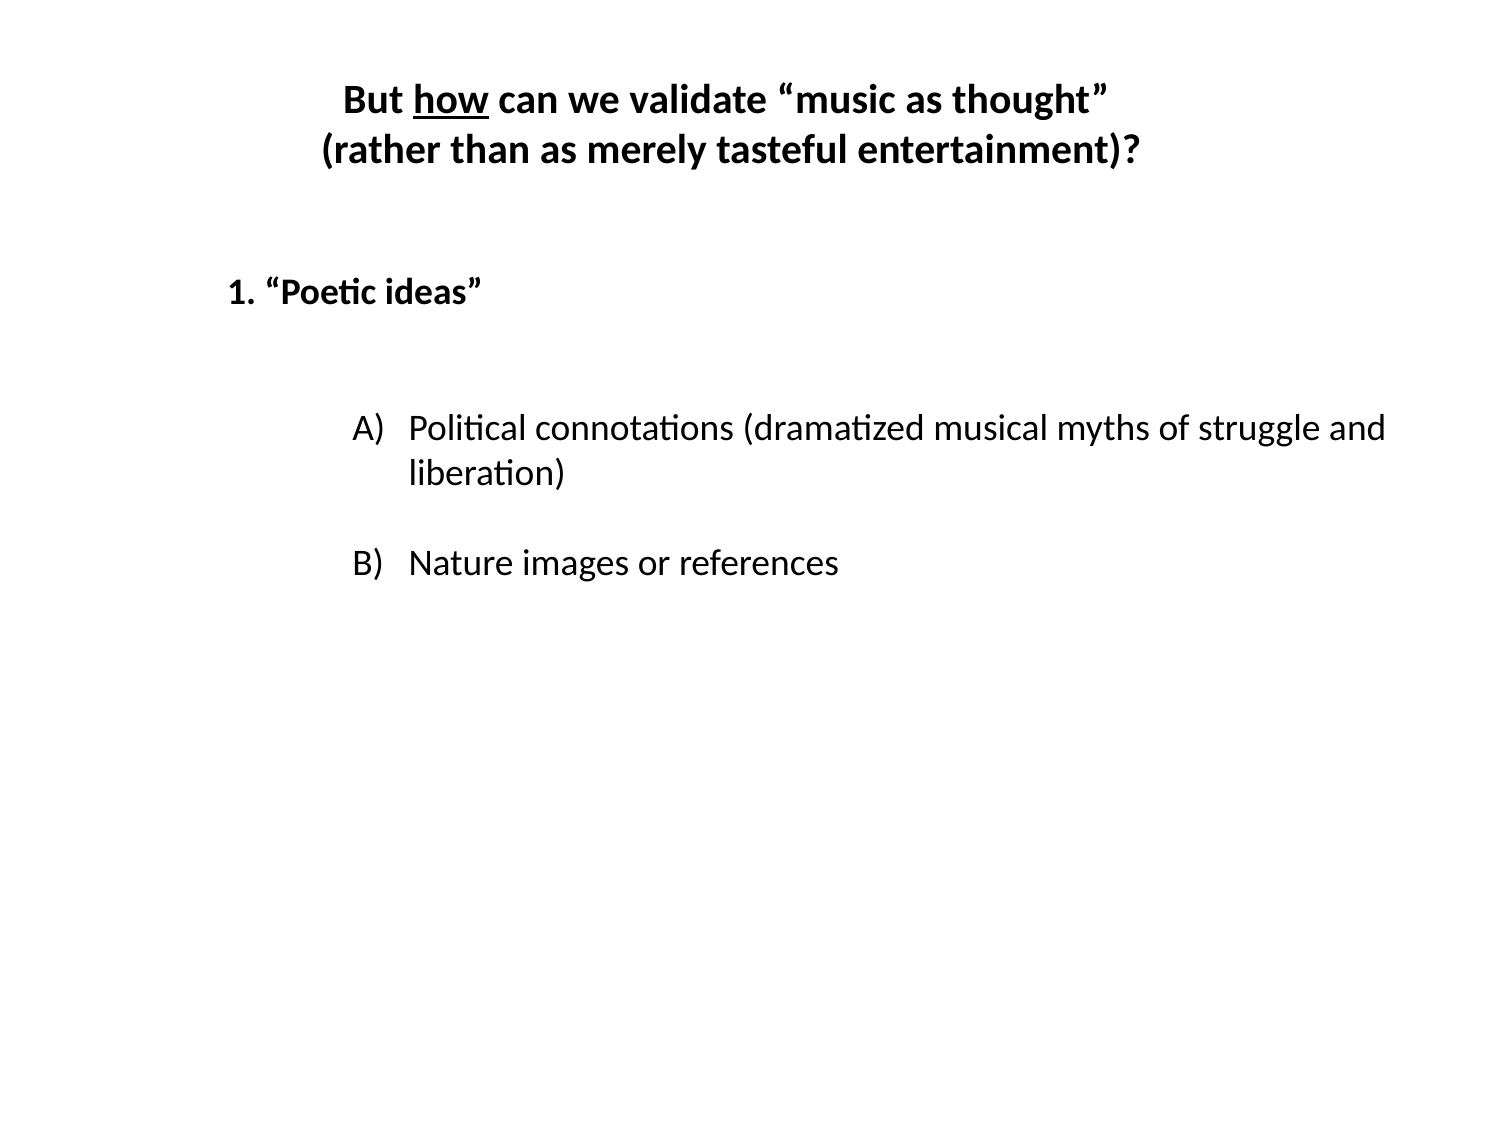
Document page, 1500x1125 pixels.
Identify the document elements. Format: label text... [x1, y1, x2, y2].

text_box But how can we validate “music as thought” (rather than as merely tasteful entertainment)? [300, 64, 1163, 180]
text_box 1. “Poetic ideas” [212, 259, 1250, 320]
text_box Political connotations (dramatized musical myths of struggle and liberation) Nature images or references [337, 395, 1450, 590]
